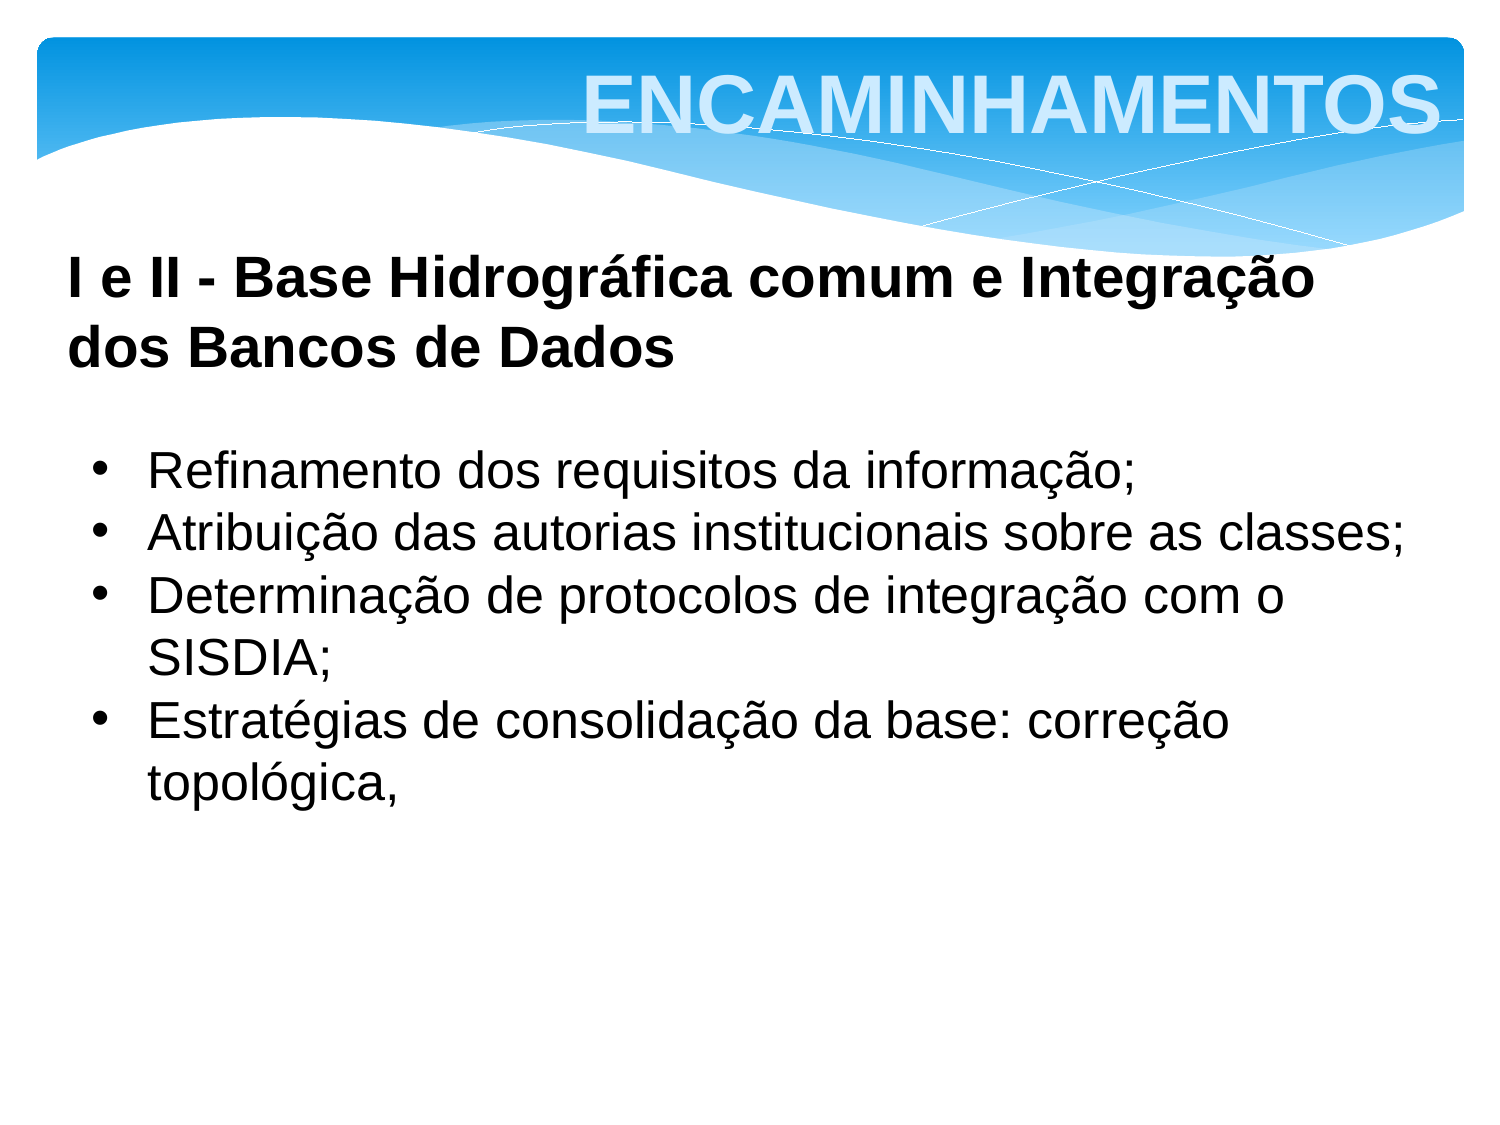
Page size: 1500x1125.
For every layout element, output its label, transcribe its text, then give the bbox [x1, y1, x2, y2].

text_box Refinamento dos requisitos da informação; Atribuição das autorias institucionais sobre as classes; Determinação de protocolos de integração com o SISDIA; Estratégias de consolidação da base: correção topológica, [76, 428, 1459, 959]
text_box ENCAMINHAMENTOS [566, 42, 1459, 158]
text_box I e II - Base Hidrográfica comum e Integração dos Bancos de Dados [53, 231, 1424, 457]
